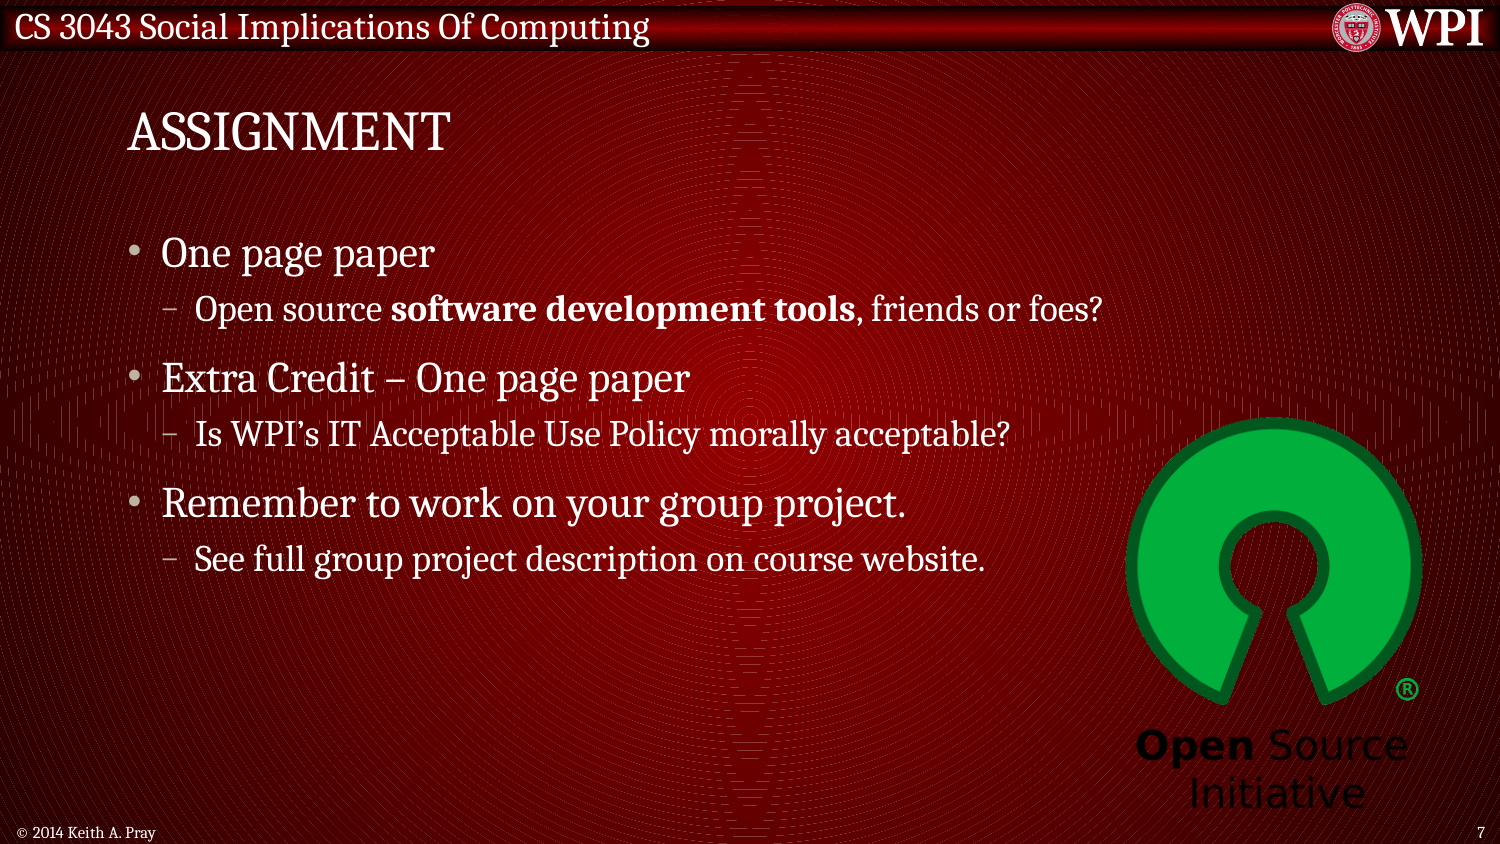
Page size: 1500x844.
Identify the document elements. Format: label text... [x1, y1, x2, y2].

picture [1332, 3, 1483, 52]
slide_number 7 [1397, 819, 1500, 844]
title Assignment [112, 59, 1388, 210]
list One page paper Open source software development tools, friends or foes? Extra Credit – One page paper Is WPI’s IT Acceptable Use Policy morally acceptable? Remember to work on your group project. See full group project description on course website. [112, 221, 1388, 772]
footer © 2014 Keith A. Pray [0, 819, 913, 844]
picture [1121, 411, 1429, 821]
